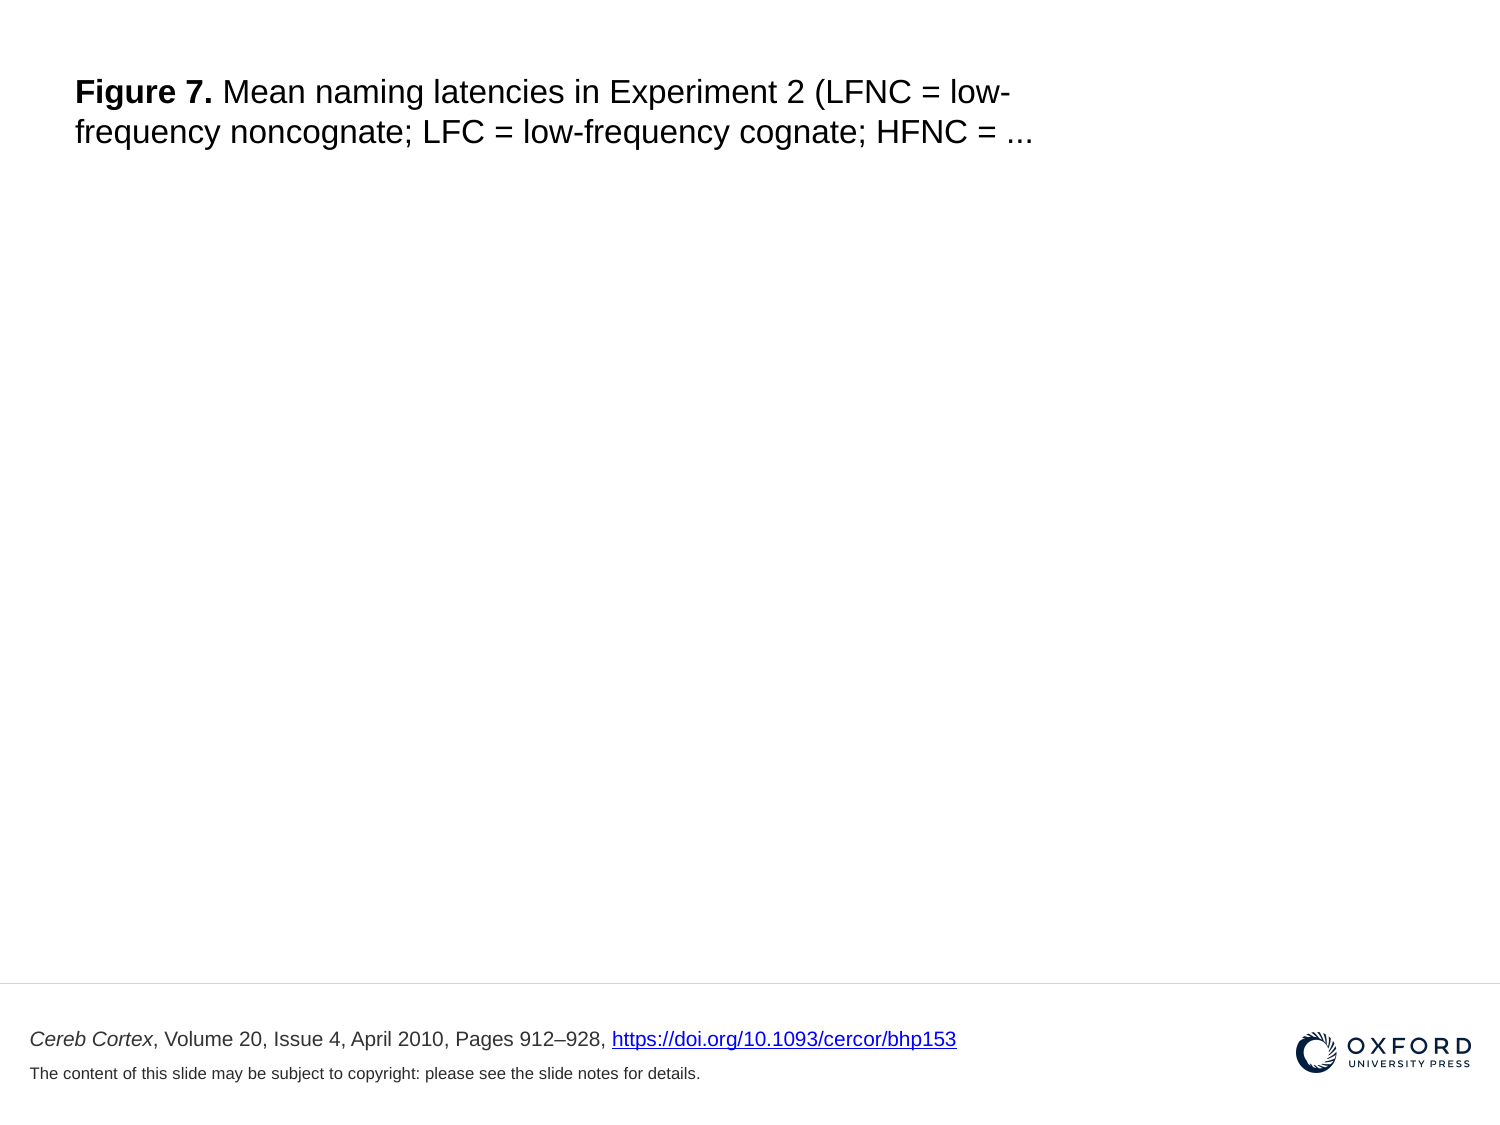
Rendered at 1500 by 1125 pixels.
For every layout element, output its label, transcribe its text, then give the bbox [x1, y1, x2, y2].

footer Cereb Cortex, Volume 20, Issue 4, April 2010, Pages 912–928, https://doi.org/10.1093/cercor/bhp153 The content of this slide may be subject to copyright: please see the slide notes for details. [0, 983, 1260, 1125]
title Figure 7. Mean naming latencies in Experiment 2 (LFNC = low-frequency noncognate; LFC = low-frequency cognate; HFNC = ... [75, 69, 1078, 171]
picture [1296, 1032, 1471, 1073]
